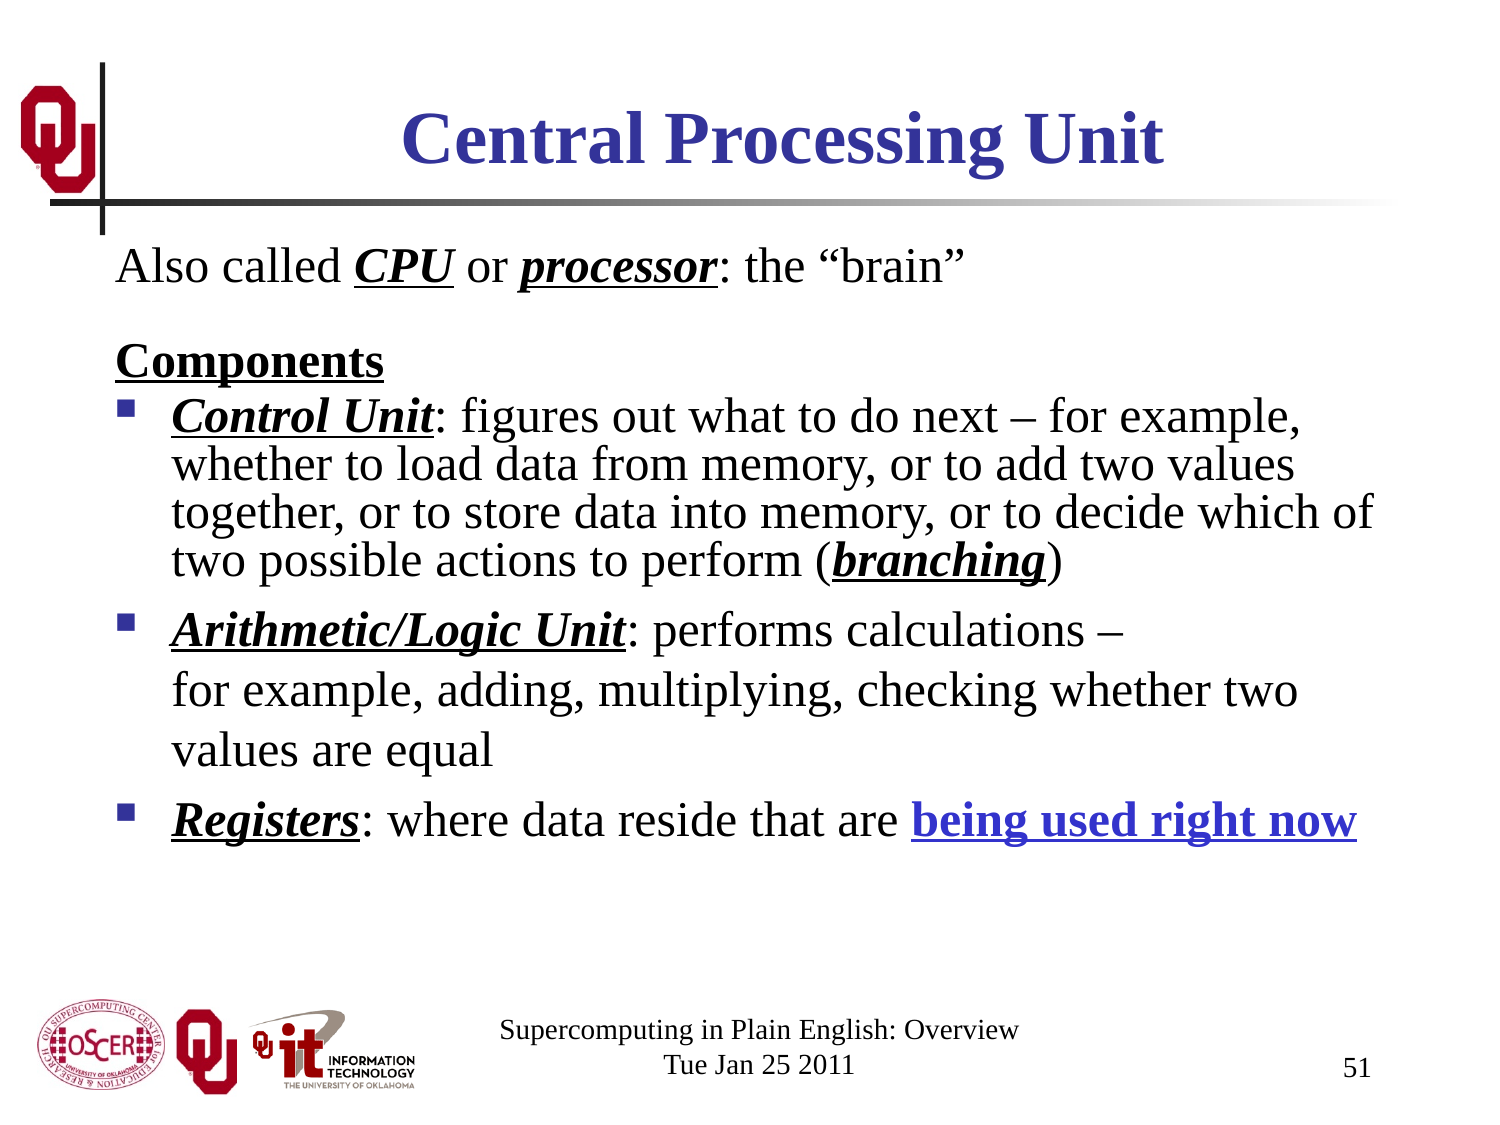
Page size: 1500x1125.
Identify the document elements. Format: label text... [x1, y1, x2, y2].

footer Supercomputing in Plain English: Overview Tue Jan 25 2011 [431, 1012, 1088, 1088]
picture [174, 999, 425, 1099]
picture [18, 83, 97, 196]
picture [37, 999, 165, 1090]
slide_number 51 [1174, 1015, 1388, 1091]
title Central Processing Unit [124, 74, 1442, 187]
list Also called CPU or processor: the “brain” Components Control Unit: figures out what to do next – for example, whether to load data from memory, or to add two values together, or to store data into memory, or to decide which of two possible actions to perform (branching) Arithmetic/Logic Unit: performs calculations – for example, adding, multiplying, checking whether two values are equal Registers: where data reside that are being used right now [99, 224, 1401, 988]
